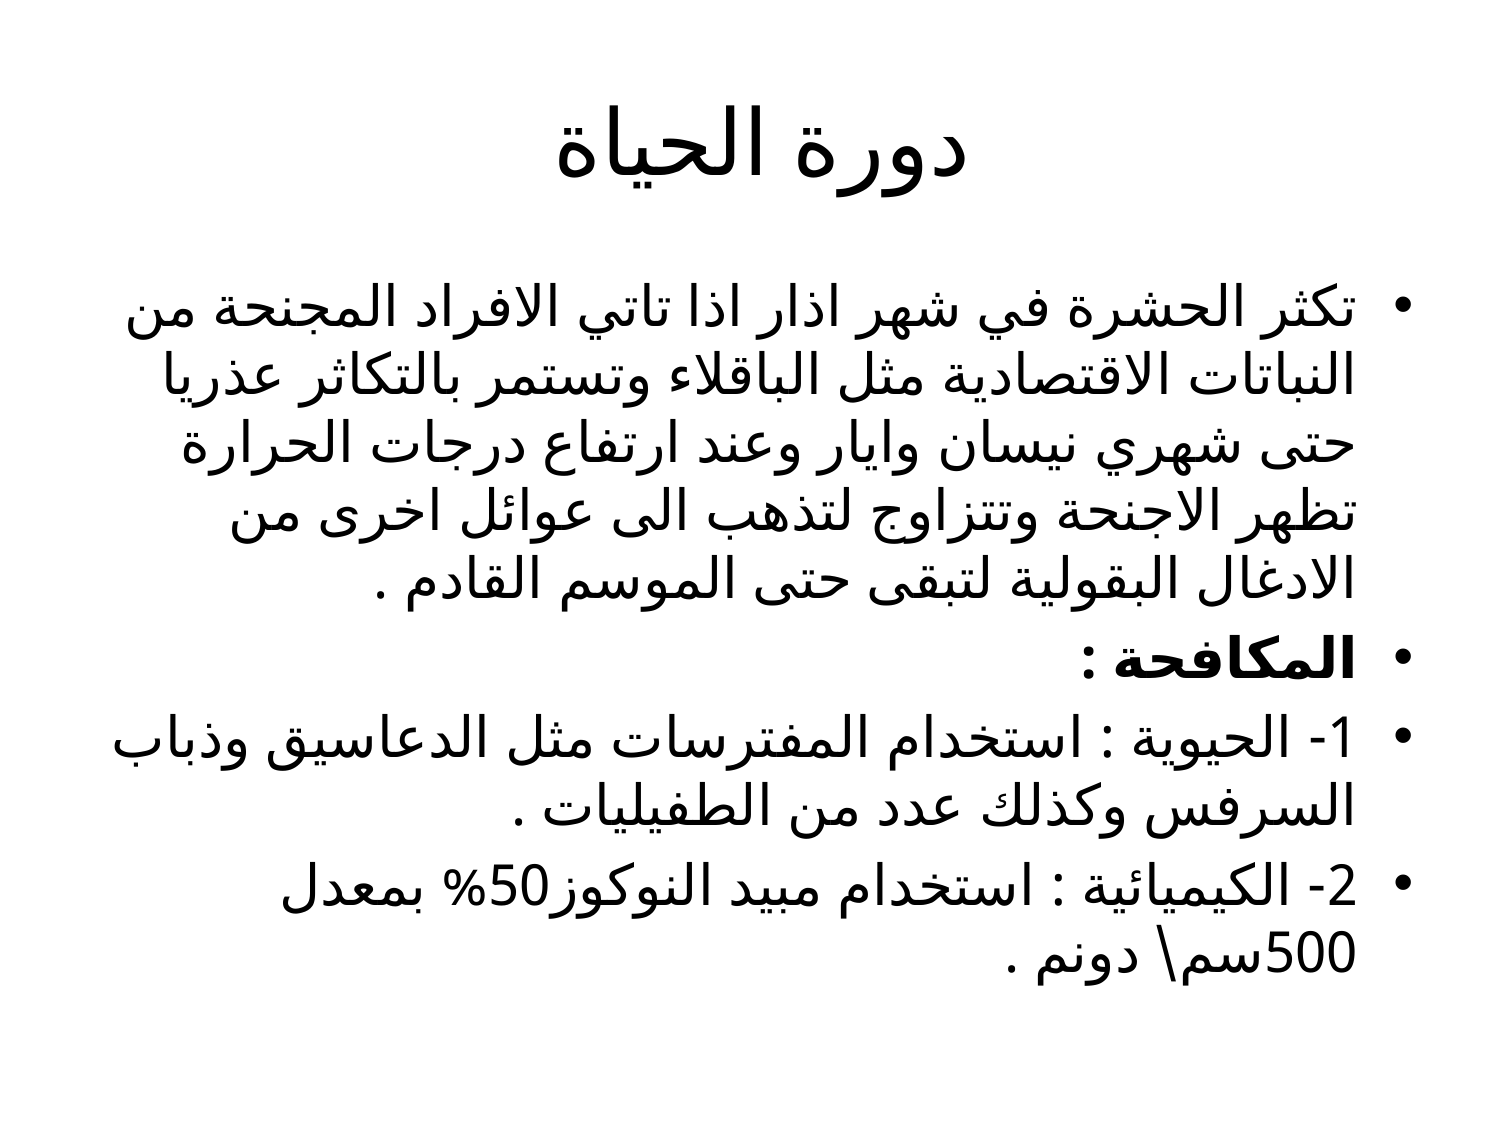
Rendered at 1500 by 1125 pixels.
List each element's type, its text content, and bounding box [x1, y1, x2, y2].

title دورة الحياة [75, 45, 1425, 233]
list تكثر الحشرة في شهر اذار اذا تاتي الافراد المجنحة من النباتات الاقتصادية مثل الباقلاء وتستمر بالتكاثر عذريا حتى شهري نيسان وايار وعند ارتفاع درجات الحرارة تظهر الاجنحة وتتزاوج لتذهب الى عوائل اخرى من الادغال البقولية لتبقى حتى الموسم القادم . المكافحة : 1- الحيوية : استخدام المفترسات مثل الدعاسيق وذباب السرفس وكذلك عدد من الطفيليات . 2- الكيميائية : استخدام مبيد النوكوز50% بمعدل 500سم\ دونم . [75, 262, 1425, 1005]
